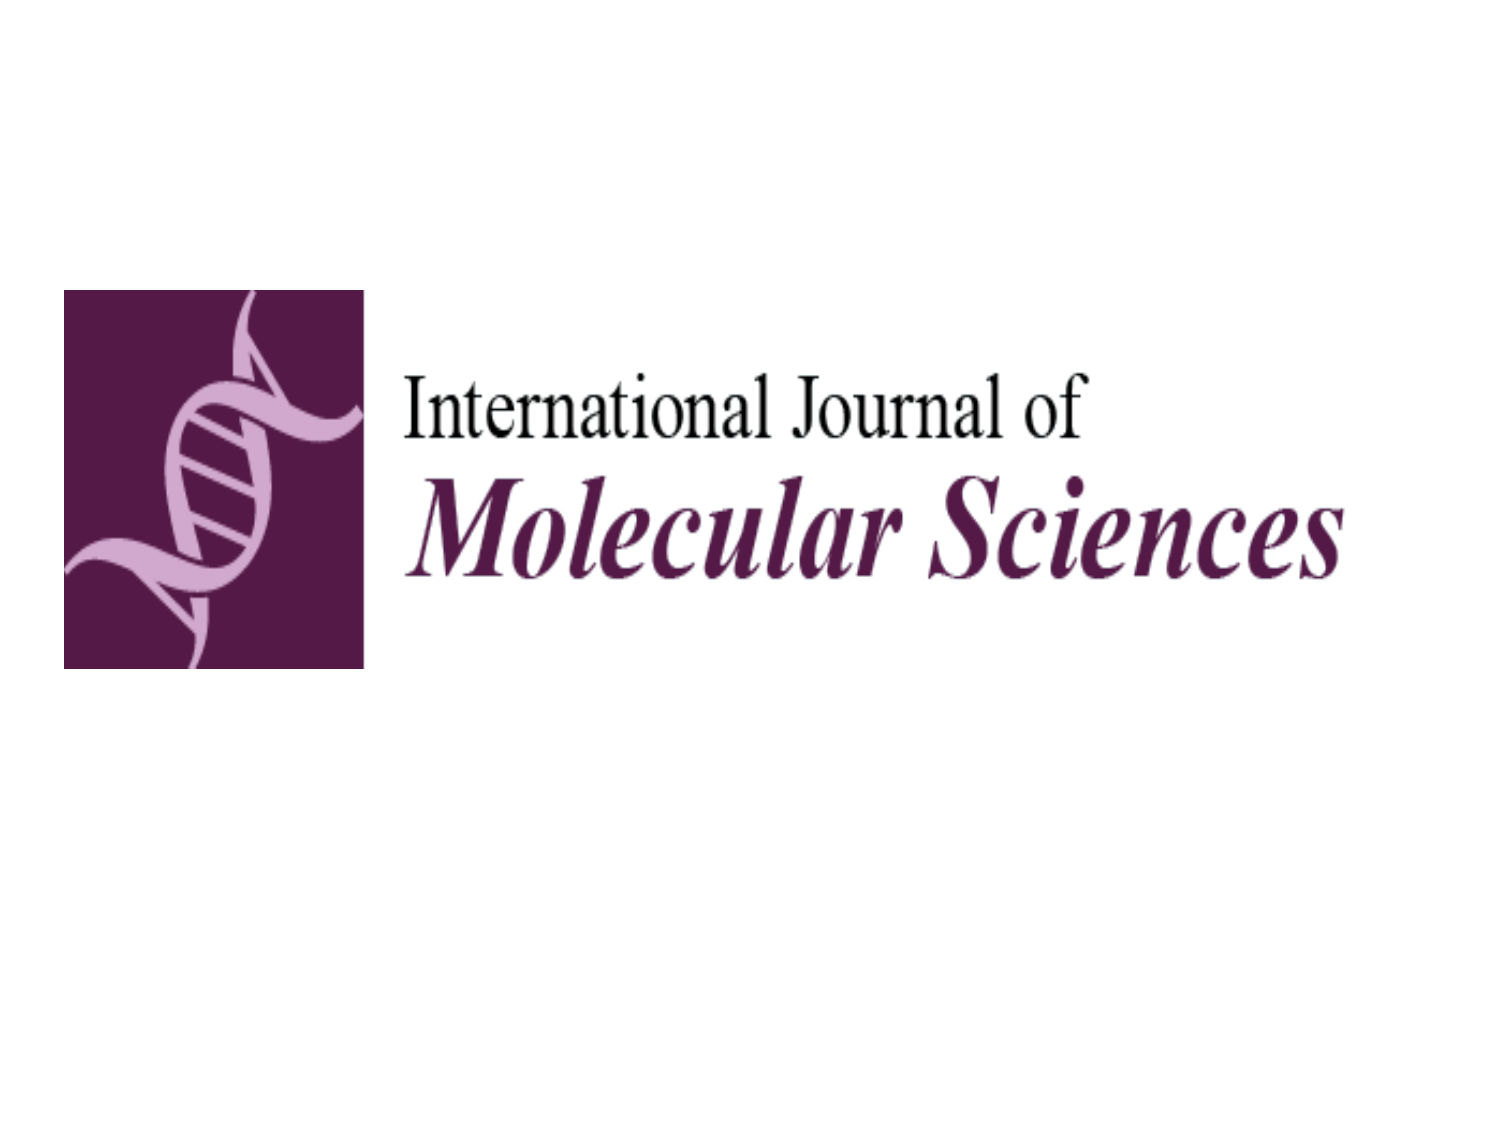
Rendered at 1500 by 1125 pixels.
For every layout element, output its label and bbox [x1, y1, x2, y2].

list [64, 290, 1459, 670]
